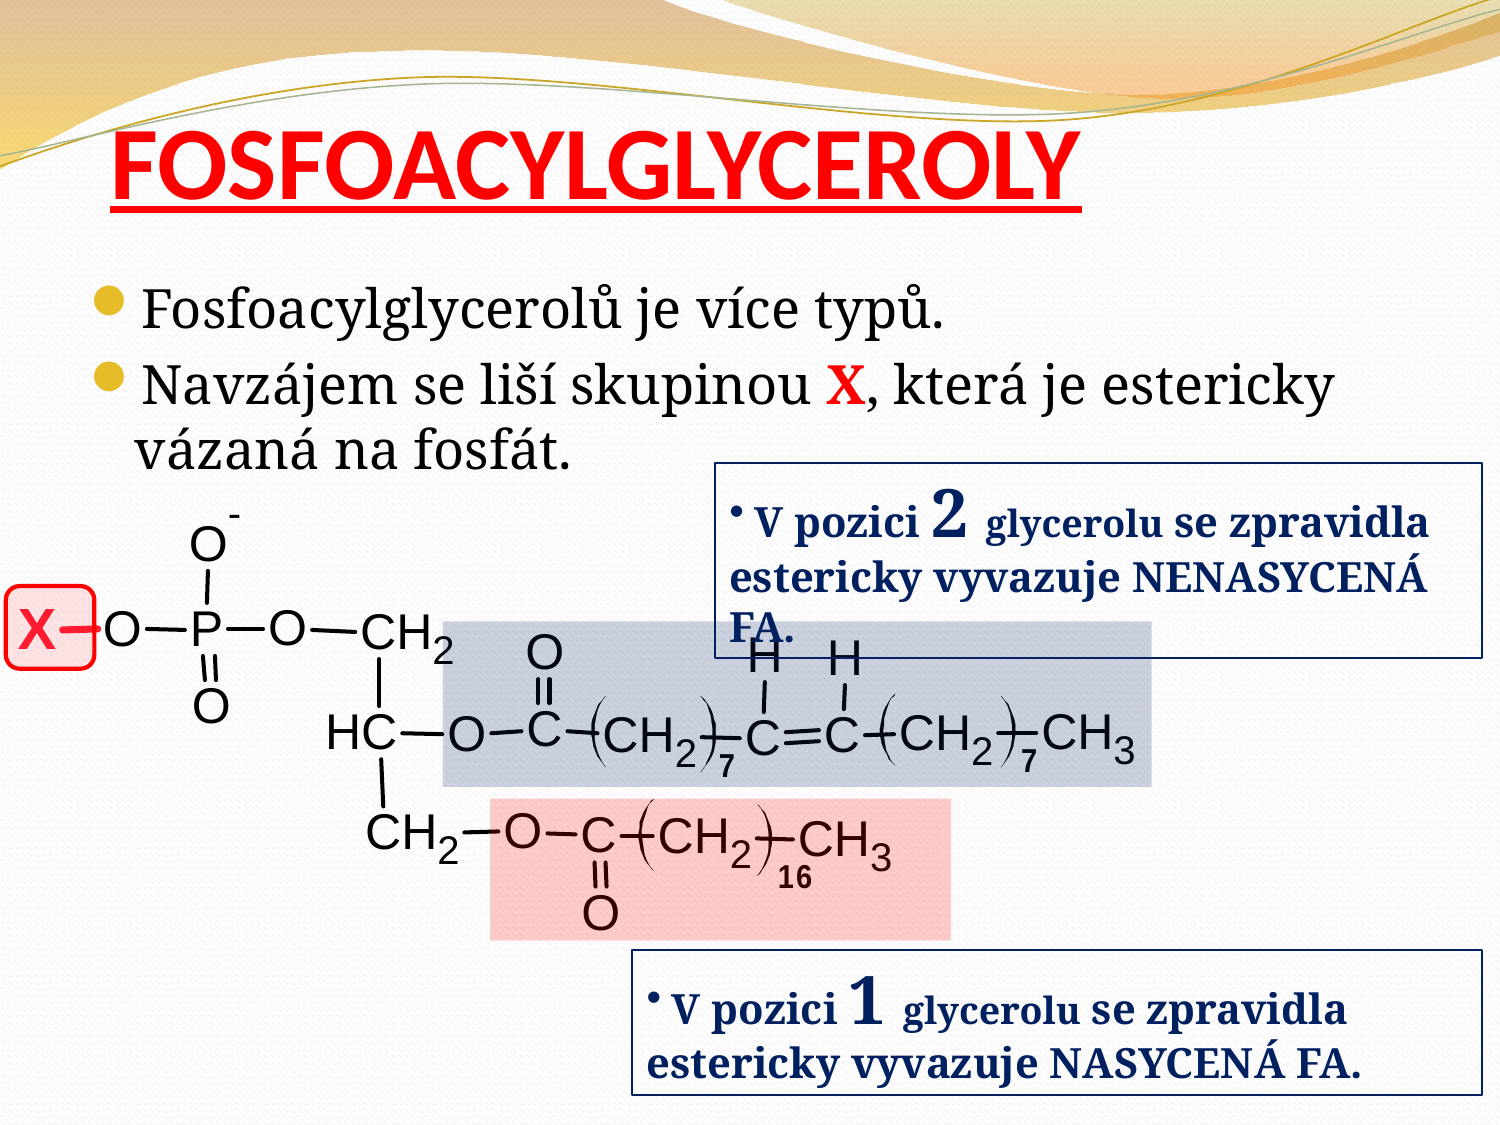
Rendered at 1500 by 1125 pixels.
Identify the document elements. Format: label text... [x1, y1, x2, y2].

text_box V pozici 1 glycerolu se zpravidla estericky vyvazuje NASYCENÁ FA. [631, 950, 1483, 1095]
text_box [3, 587, 10, 668]
title FOSFOACYLGLYCEROLY [110, 66, 1128, 221]
text_box [631, 950, 1139, 954]
list Fosfoacylglycerolů je více typů. Navzájem se liší skupinou X, která je estericky vázaná na fosfát. [75, 267, 1425, 490]
text_box V pozici 2 glycerolu se zpravidla estericky vyvazuje NENASYCENÁ FA. [714, 463, 1483, 658]
text_box [1143, 619, 1154, 789]
text_box [1137, 493, 1143, 619]
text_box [17, 491, 1137, 943]
